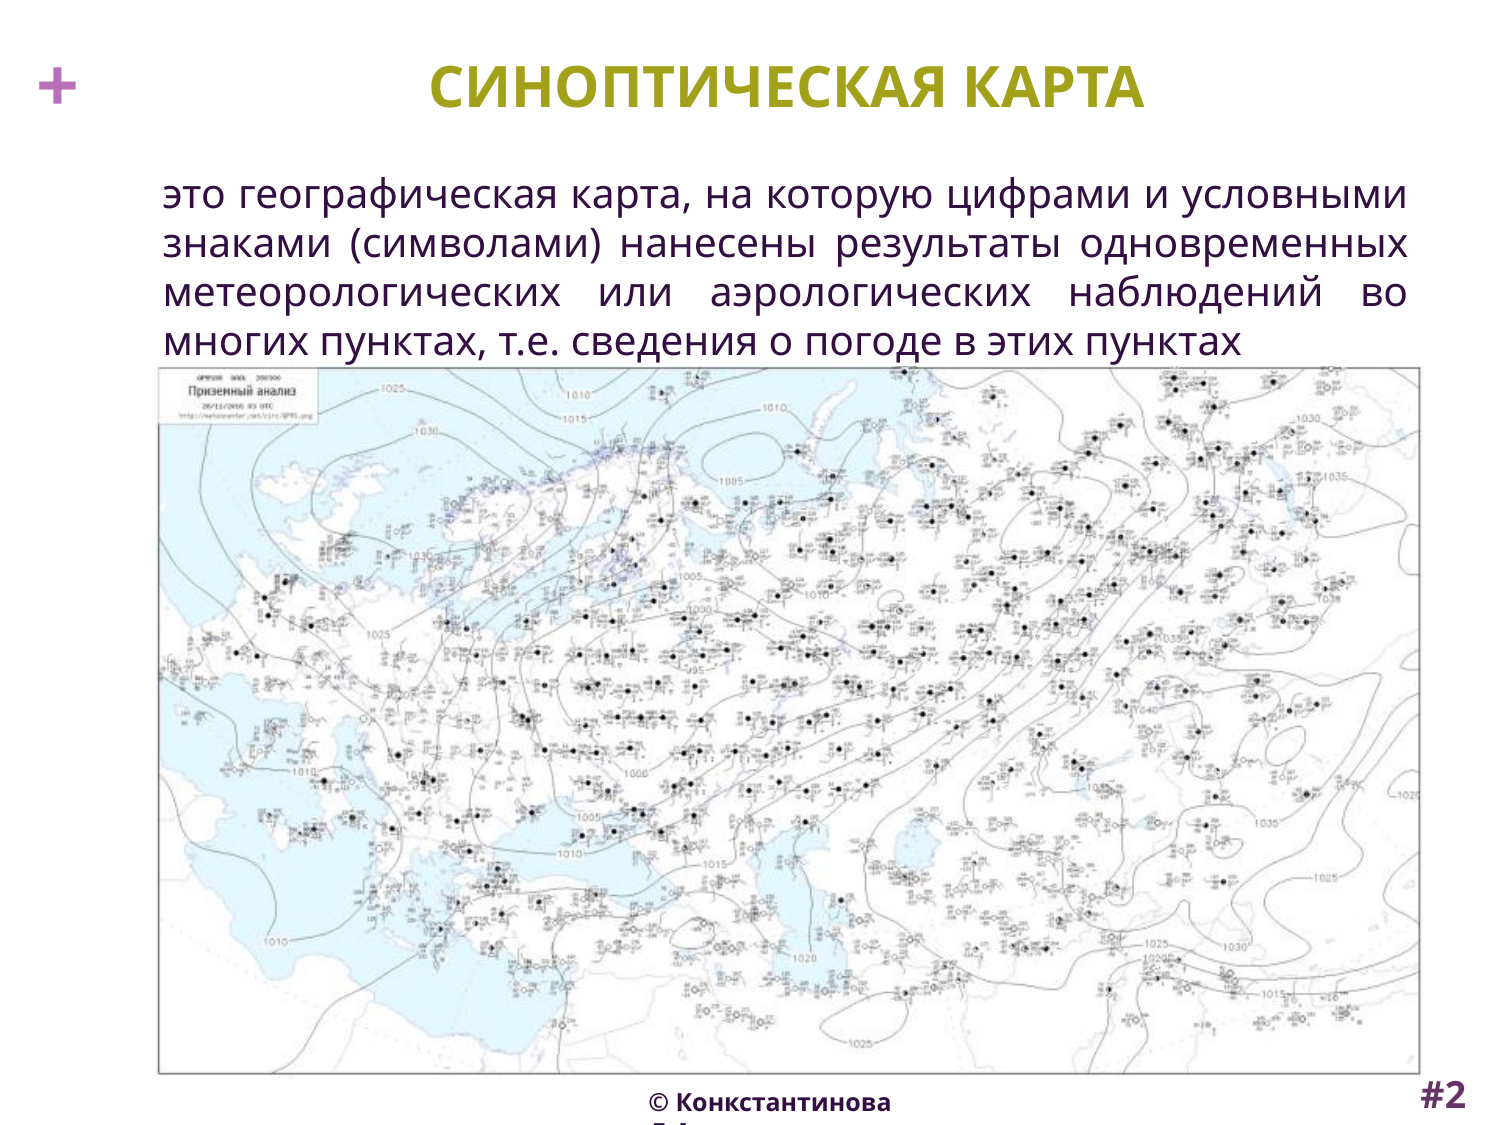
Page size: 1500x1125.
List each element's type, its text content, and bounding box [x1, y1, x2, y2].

text_box #2 [1405, 1063, 1500, 1124]
picture [154, 366, 1426, 1078]
text_box СИНОПТИЧЕСКАЯ КАРТА это географическая карта, на которую цифрами и условными знаками (символами) нанесены результаты одновременных метеорологических или аэрологических наблюдений во многих пунктах, т.е. сведения о погоде в этих пунктах [147, 42, 1425, 373]
text_box © Конкстантинова Д.А. [633, 1089, 939, 1125]
